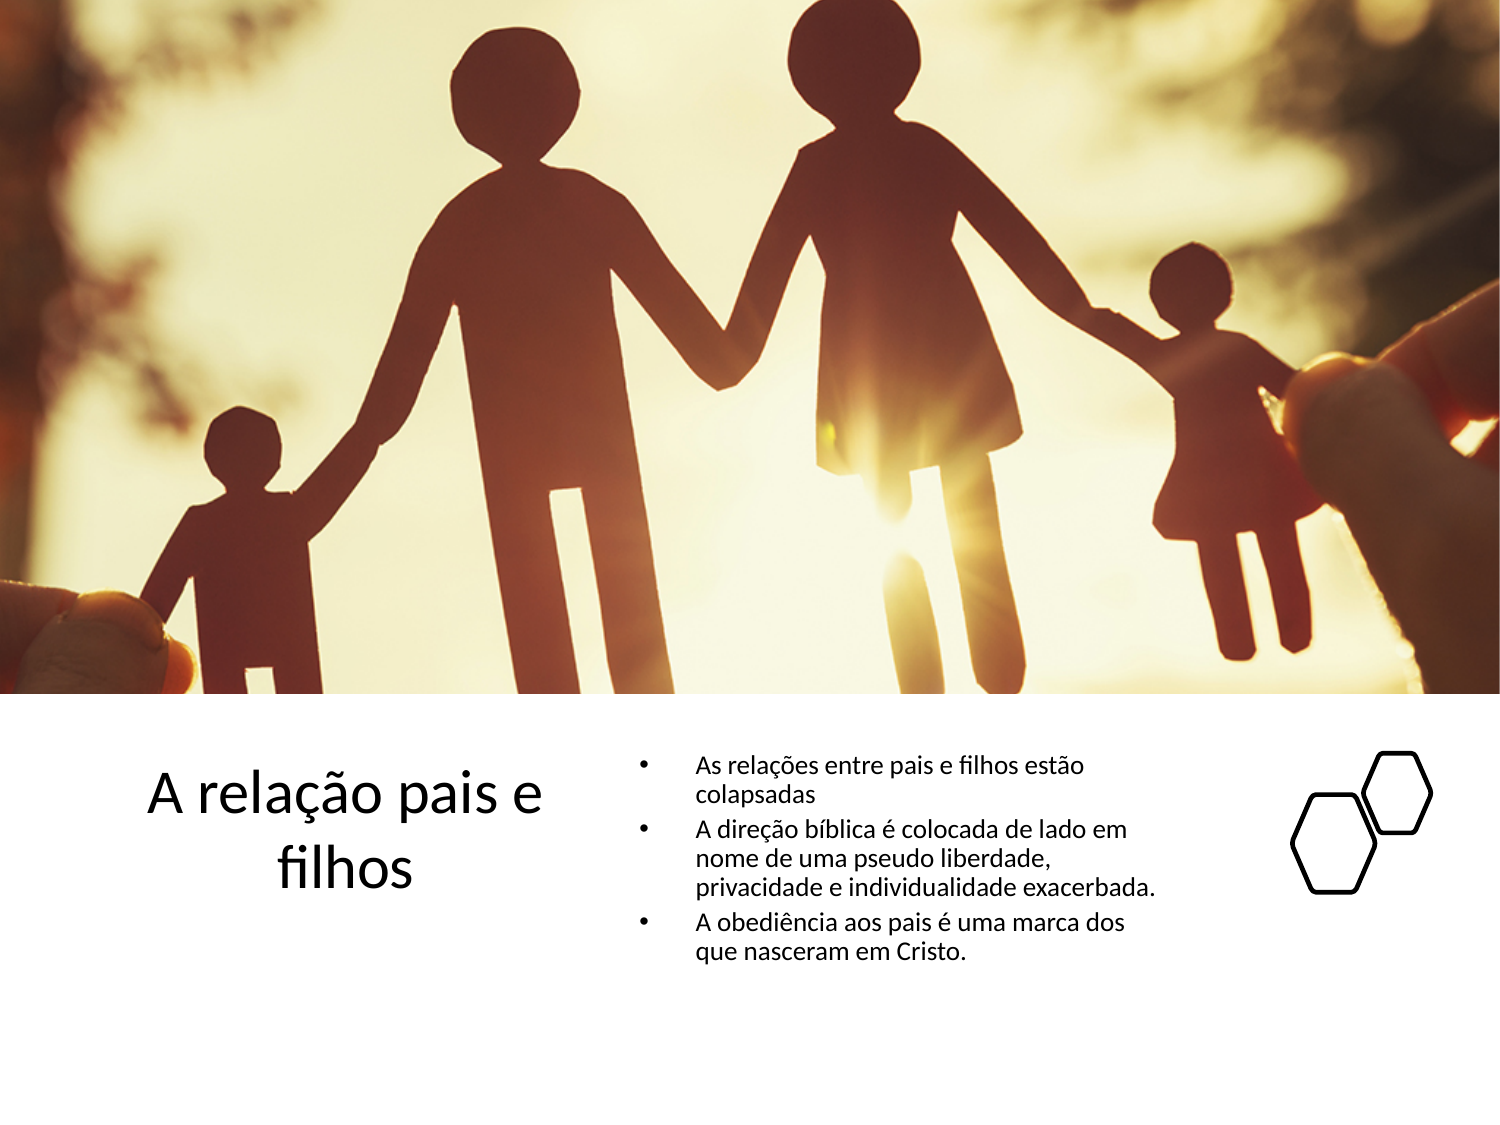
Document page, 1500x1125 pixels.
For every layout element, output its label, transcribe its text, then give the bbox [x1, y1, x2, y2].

text_box [0, 701, 1500, 1125]
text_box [1291, 753, 1432, 893]
title A relação pais e filhos [119, 743, 573, 1005]
list As relações entre pais e filhos estão colapsadas A direção bíblica é colocada de lado em nome de uma pseudo liberdade, privacidade e individualidade exacerbada. A obediência aos pais é uma marca dos que nasceram em Cristo. [624, 743, 1178, 1010]
picture [0, 0, 1500, 694]
